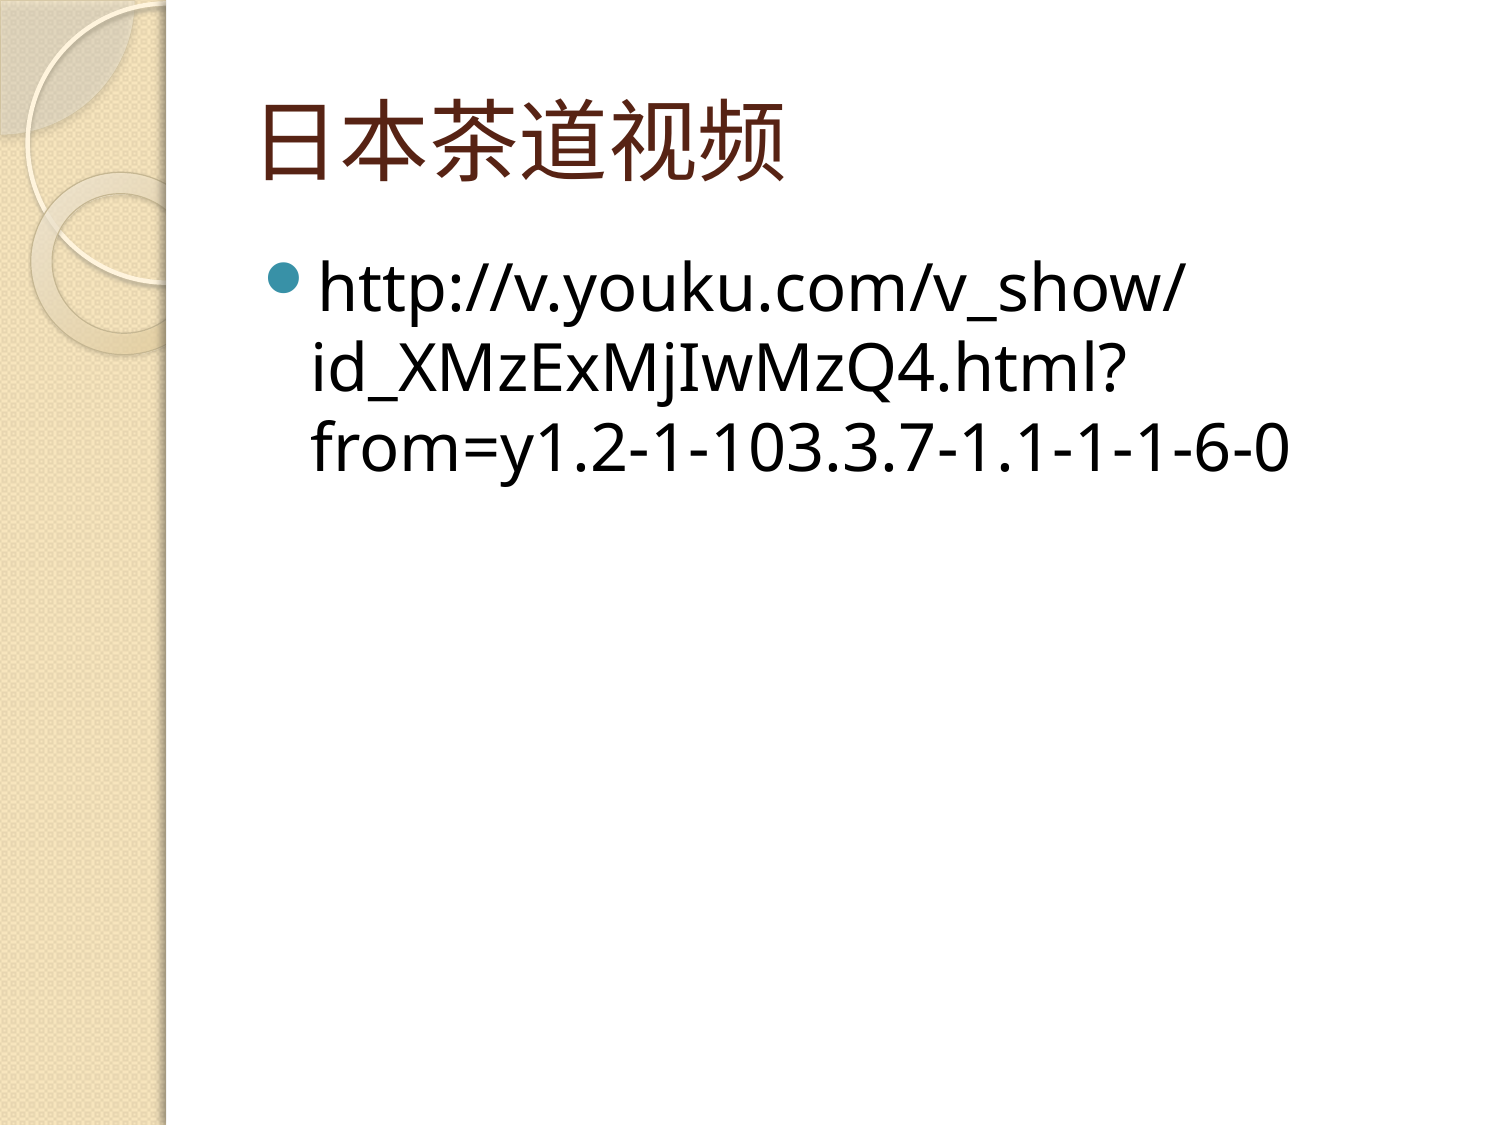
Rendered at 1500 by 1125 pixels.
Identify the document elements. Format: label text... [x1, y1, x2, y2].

title 日本茶道视频 [235, 45, 1466, 233]
list http://v.youku.com/v_show/id_XMzExMjIwMzQ4.html?from=y1.2-1-103.3.7-1.1-1-1-6-0 [235, 237, 1466, 1025]
